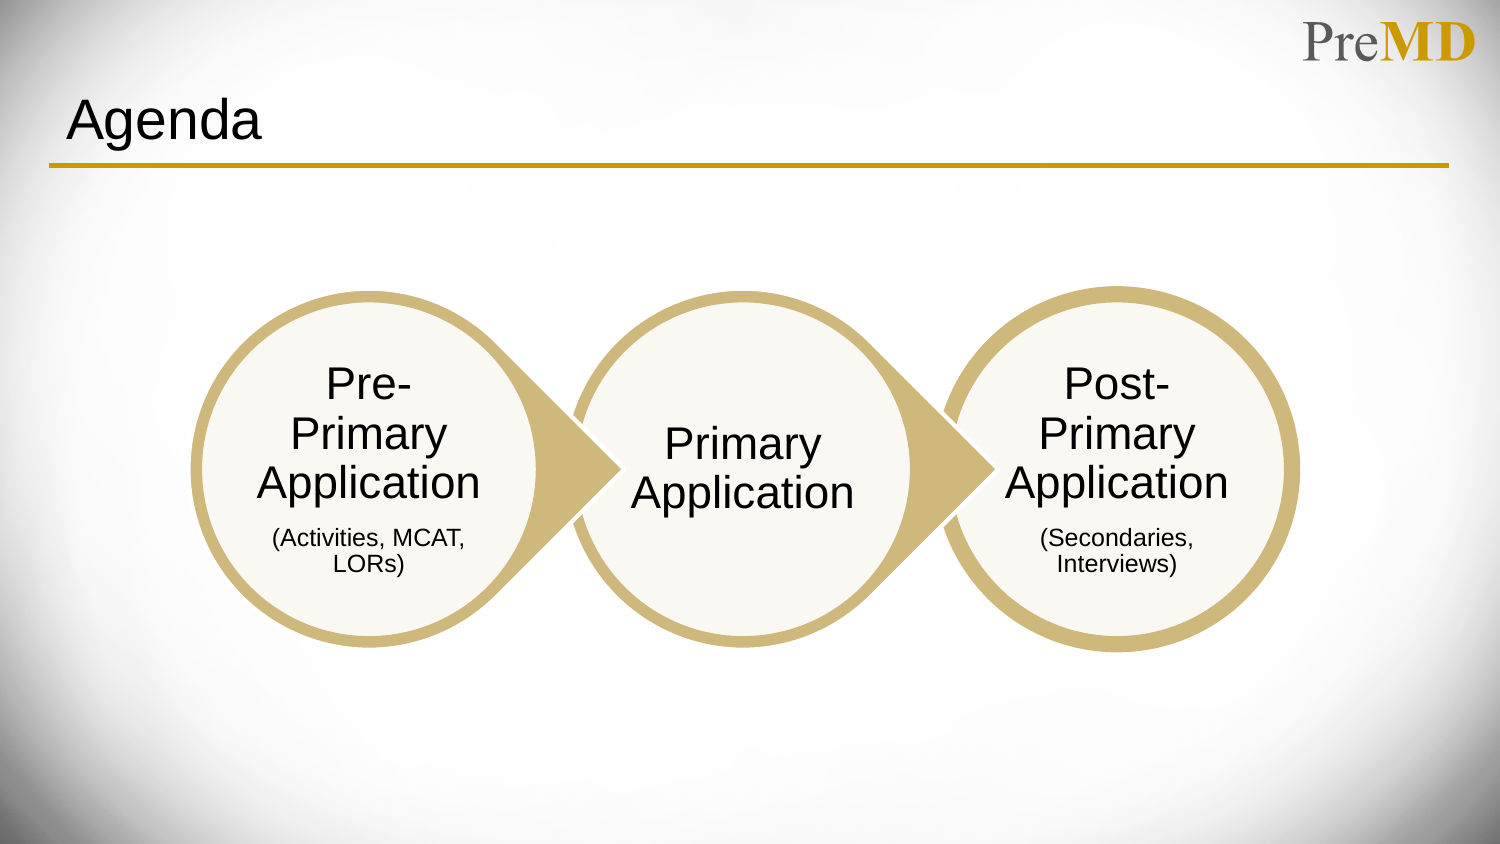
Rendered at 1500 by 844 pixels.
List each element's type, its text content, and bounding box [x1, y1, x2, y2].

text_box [113, 213, 1299, 725]
picture [0, 0, 1500, 844]
title Agenda [51, 72, 1449, 167]
